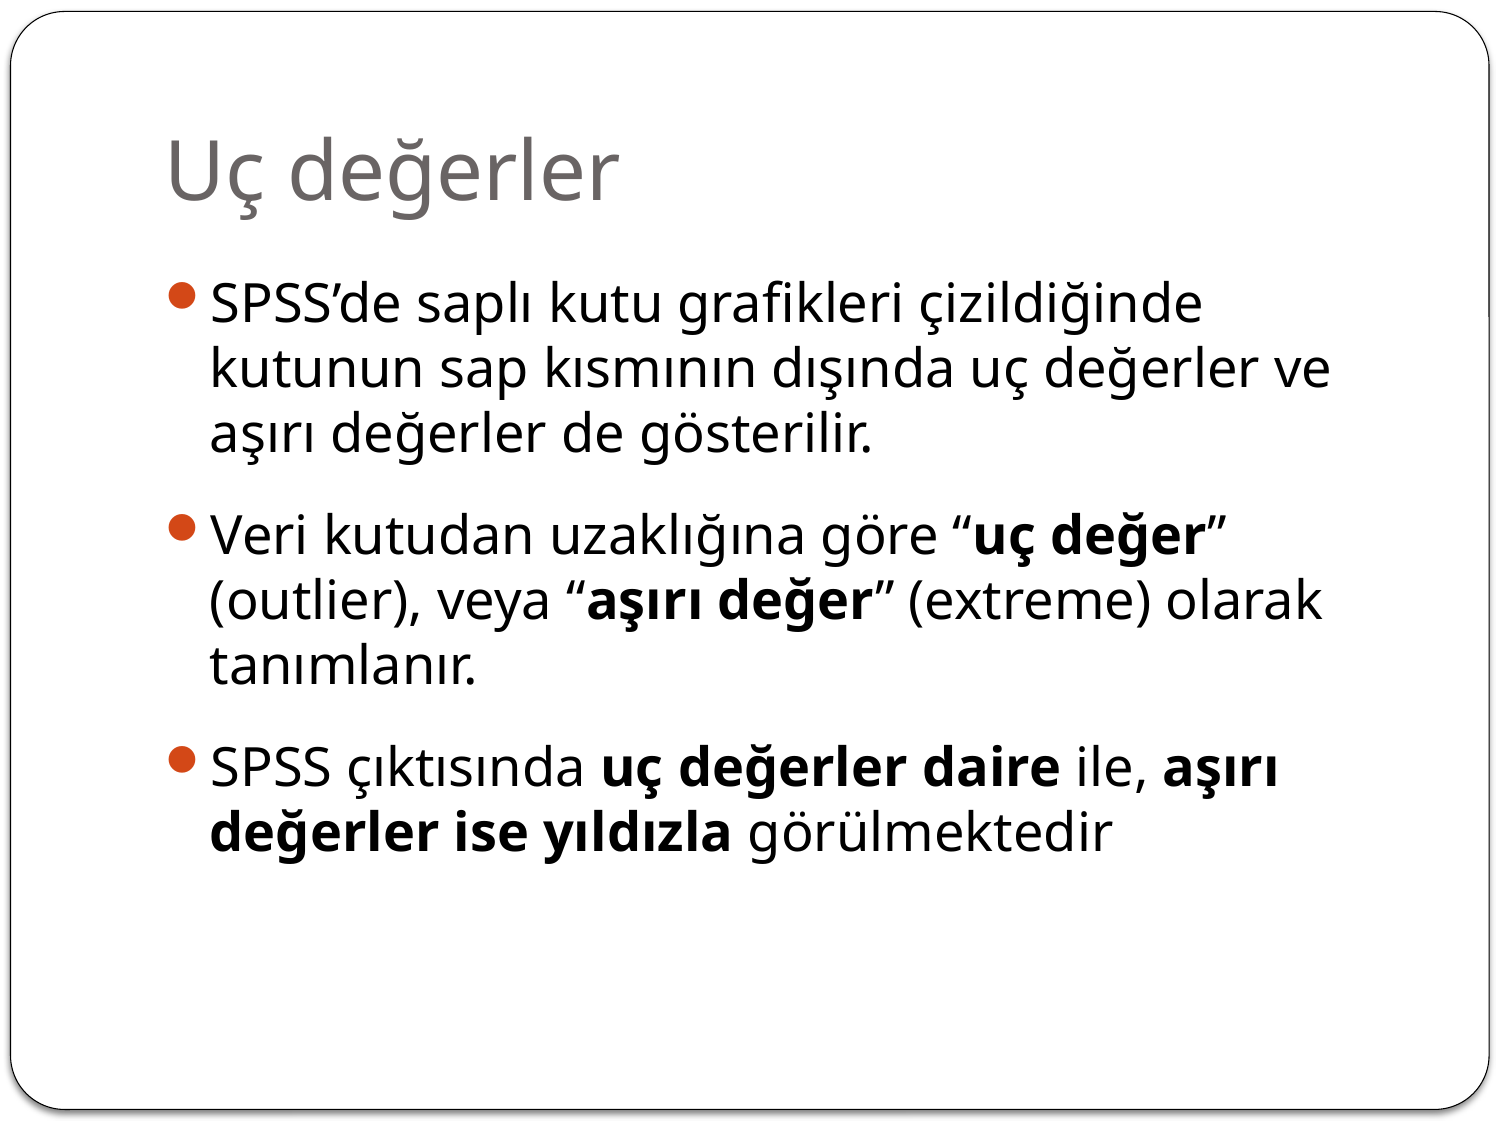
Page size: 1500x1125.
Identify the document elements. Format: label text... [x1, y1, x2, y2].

title Uç değerler [150, 45, 1425, 233]
list SPSS’de saplı kutu grafikleri çizildiğinde kutunun sap kısmının dışında uç değerler ve aşırı değerler de gösterilir. Veri kutudan uzaklığına göre “uç değer” (outlier), veya “aşırı değer” (extreme) olarak tanımlanır. SPSS çıktısında uç değerler daire ile, aşırı değerler ise yıldızla görülmektedir [150, 261, 1425, 1012]
